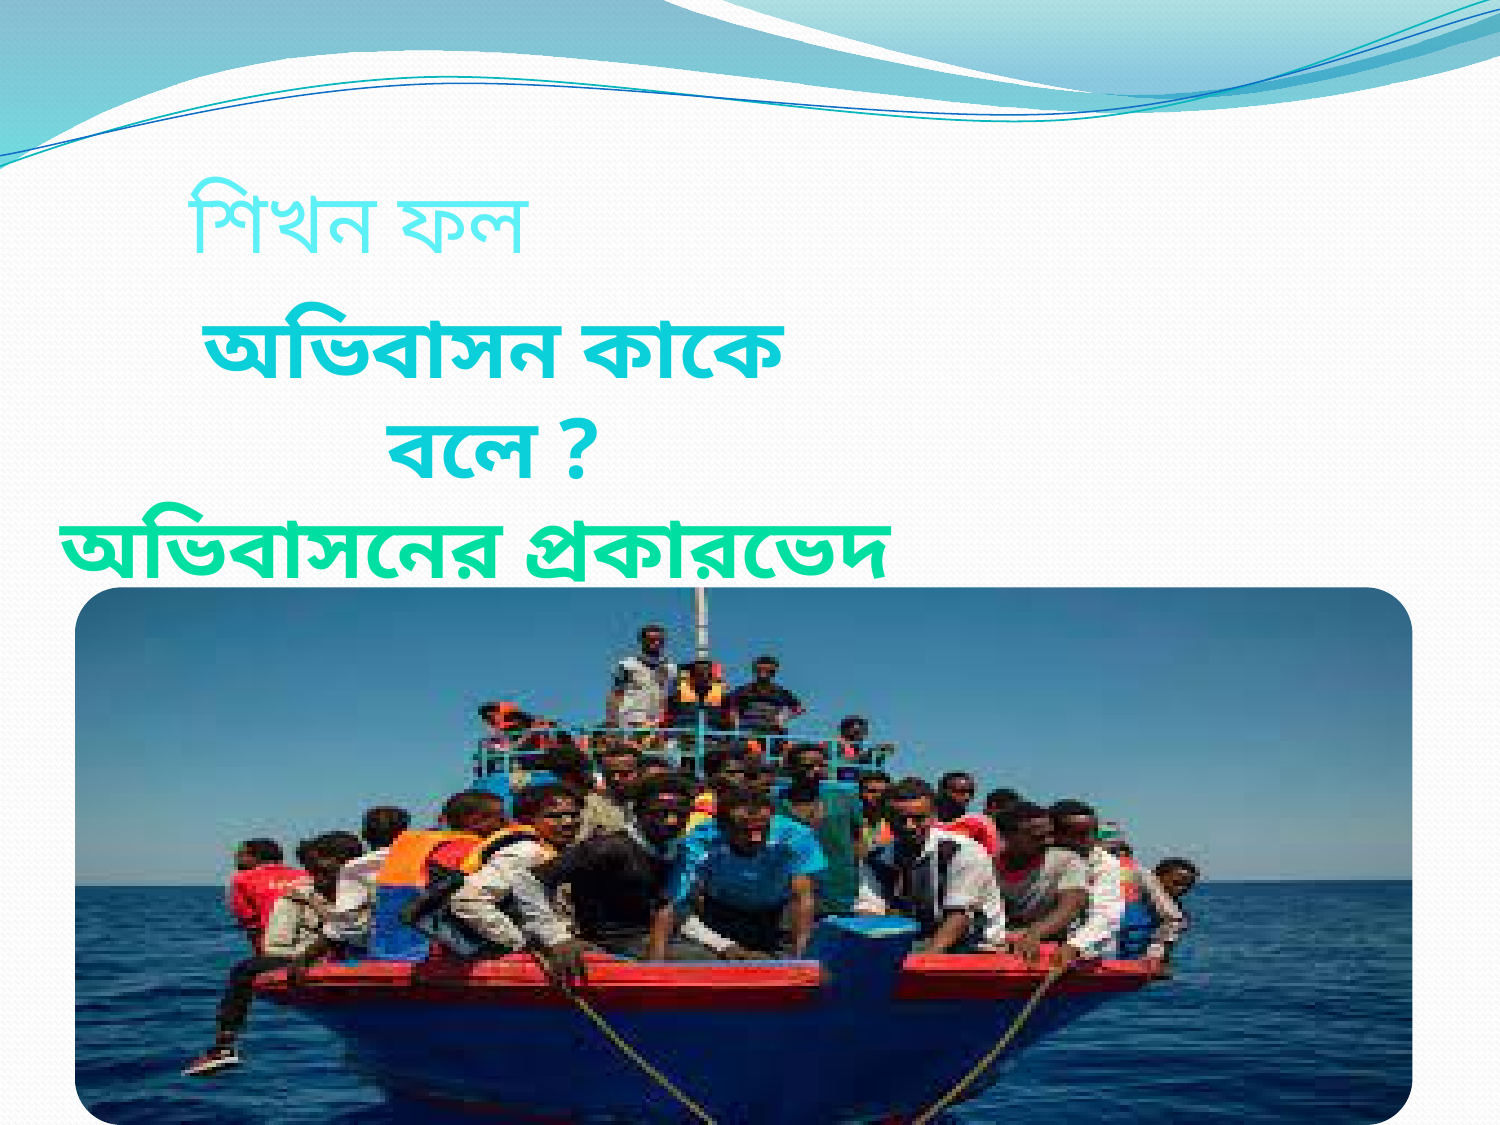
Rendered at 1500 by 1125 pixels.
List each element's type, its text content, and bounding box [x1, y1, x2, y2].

text_box অভিবাসনের প্রকারভেদ [0, 487, 973, 603]
text_box অভিবাসন কাকে বলে ? [174, 287, 813, 487]
text_box শিখন ফল [174, 162, 788, 278]
picture [74, 587, 1413, 1125]
